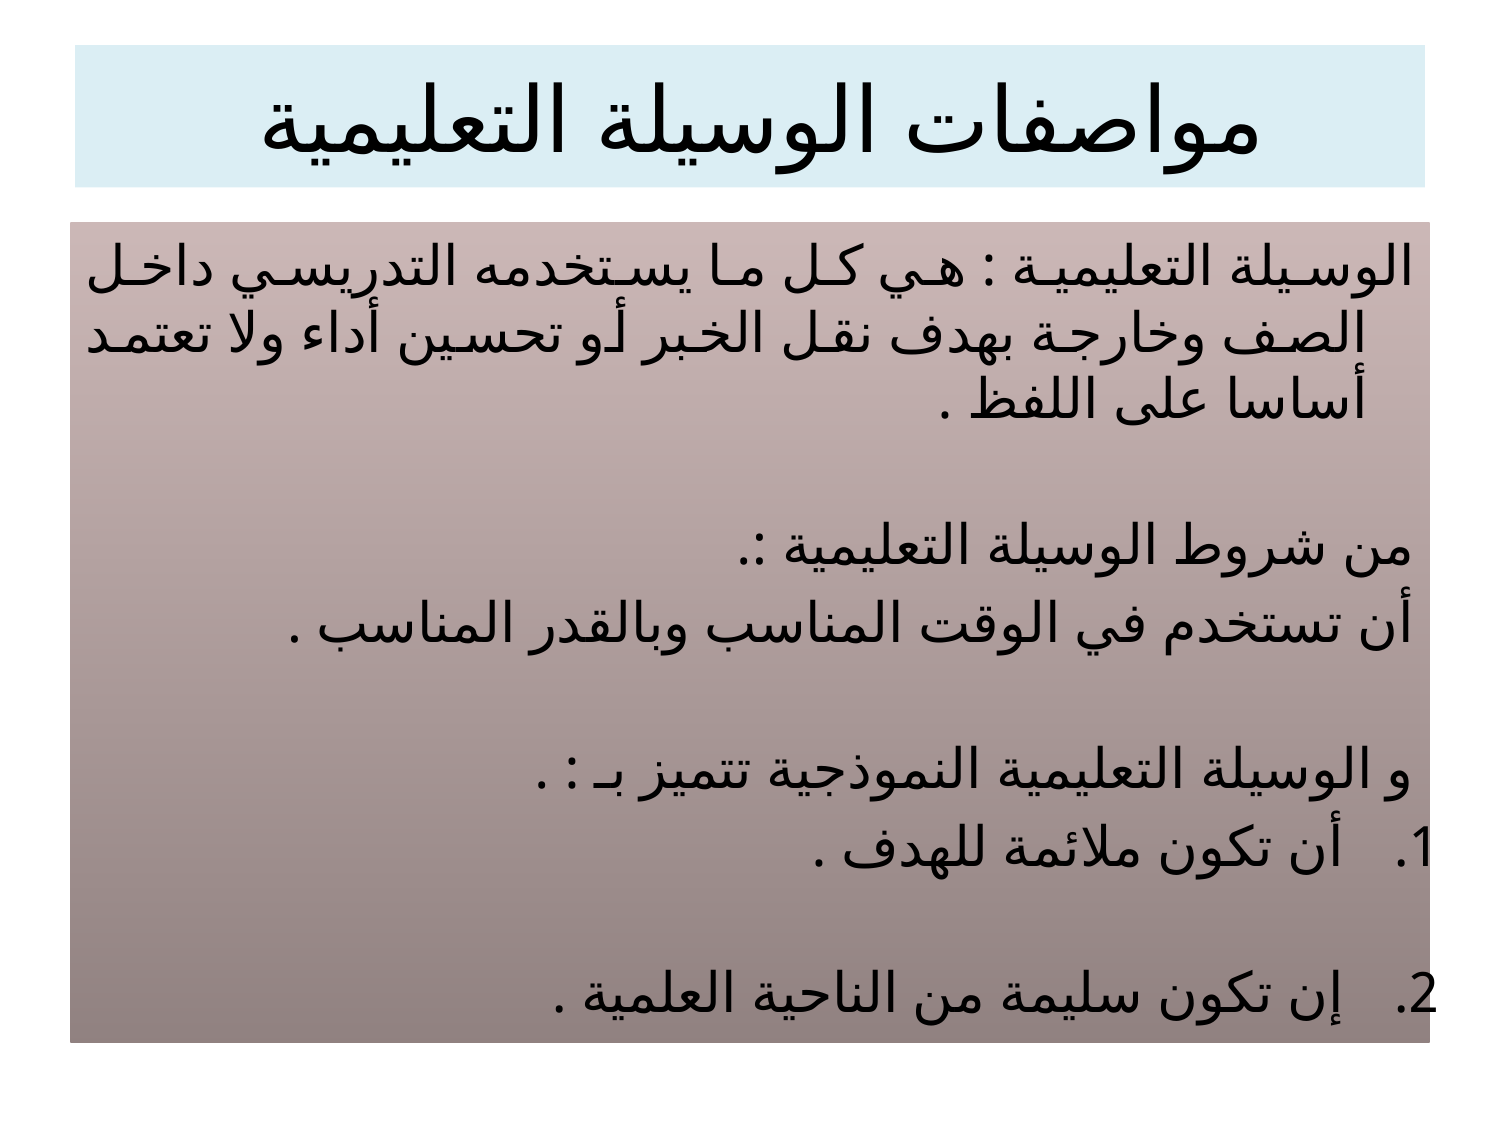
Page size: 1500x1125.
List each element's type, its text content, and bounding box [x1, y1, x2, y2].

title مواصفات الوسيلة التعليمية [75, 45, 1425, 188]
list الوسيلة التعليمية : هي كل ما يستخدمه التدريسي داخل الصف وخارجة بهدف نقل الخبر أو تحسين أداء ولا تعتمد أساسا على اللفظ . من شروط الوسيلة التعليمية :. أن تستخدم في الوقت المناسب وبالقدر المناسب . و الوسيلة التعليمية النموذجية تتميز بـ : . أن تكون ملائمة للهدف . إن تكون سليمة من الناحية العلمية . [70, 222, 1430, 1043]
